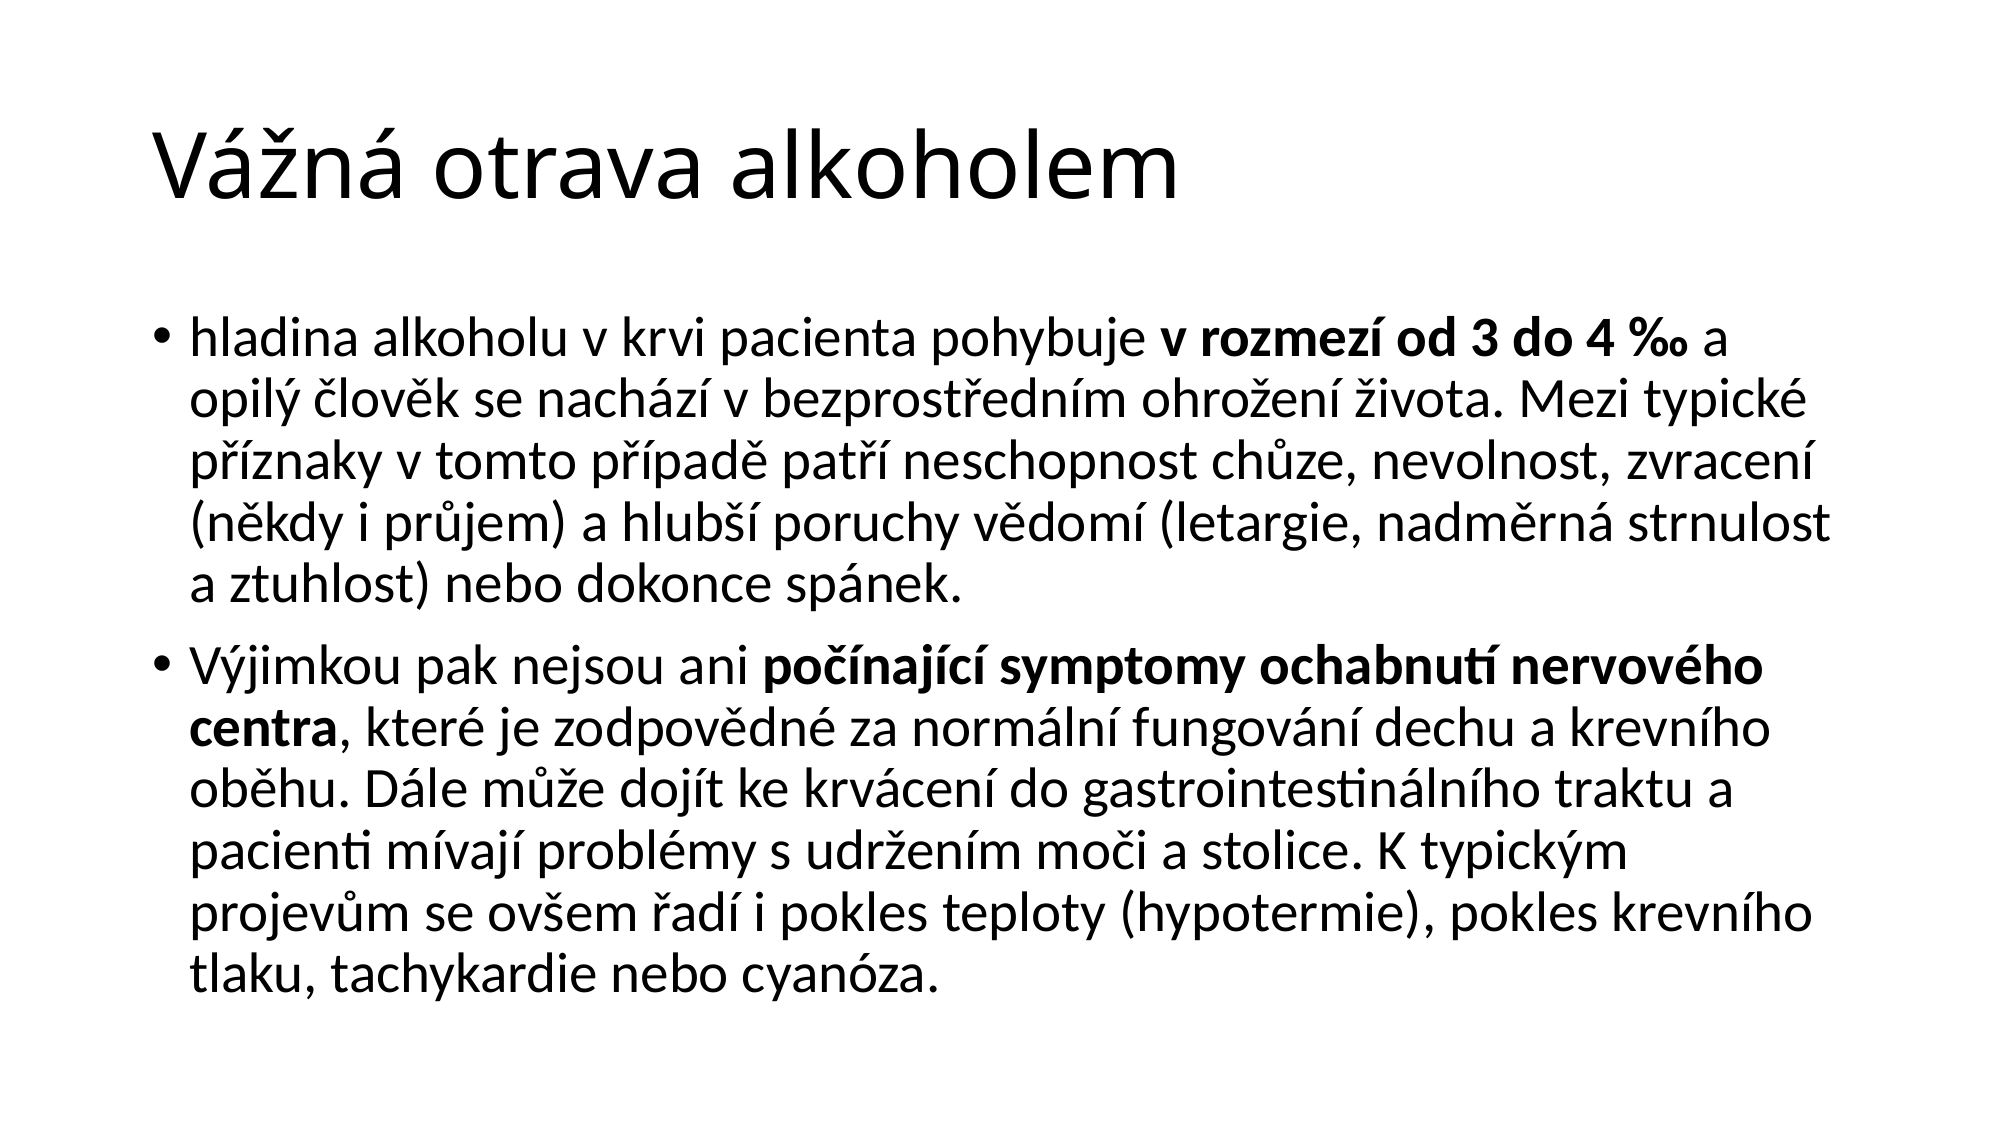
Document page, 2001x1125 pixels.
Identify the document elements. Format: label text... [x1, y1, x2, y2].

title Vážná otrava alkoholem [137, 59, 1863, 278]
list hladina alkoholu v krvi pacienta pohybuje v rozmezí od 3 do 4 ‰ a opilý člověk se nachází v bezprostředním ohrožení života. Mezi typické příznaky v tomto případě patří neschopnost chůze, nevolnost, zvracení (někdy i průjem) a hlubší poruchy vědomí (letargie, nadměrná strnulost a ztuhlost) nebo dokonce spánek. Výjimkou pak nejsou ani počínající symptomy ochabnutí nervového centra, které je zodpovědné za normální fungování dechu a krevního oběhu. Dále může dojít ke krvácení do gastrointestinálního traktu a pacienti mívají problémy s udržením moči a stolice. K typickým projevům se ovšem řadí i pokles teploty (hypotermie), pokles krevního tlaku, tachykardie nebo cyanóza. [137, 299, 1863, 1014]
